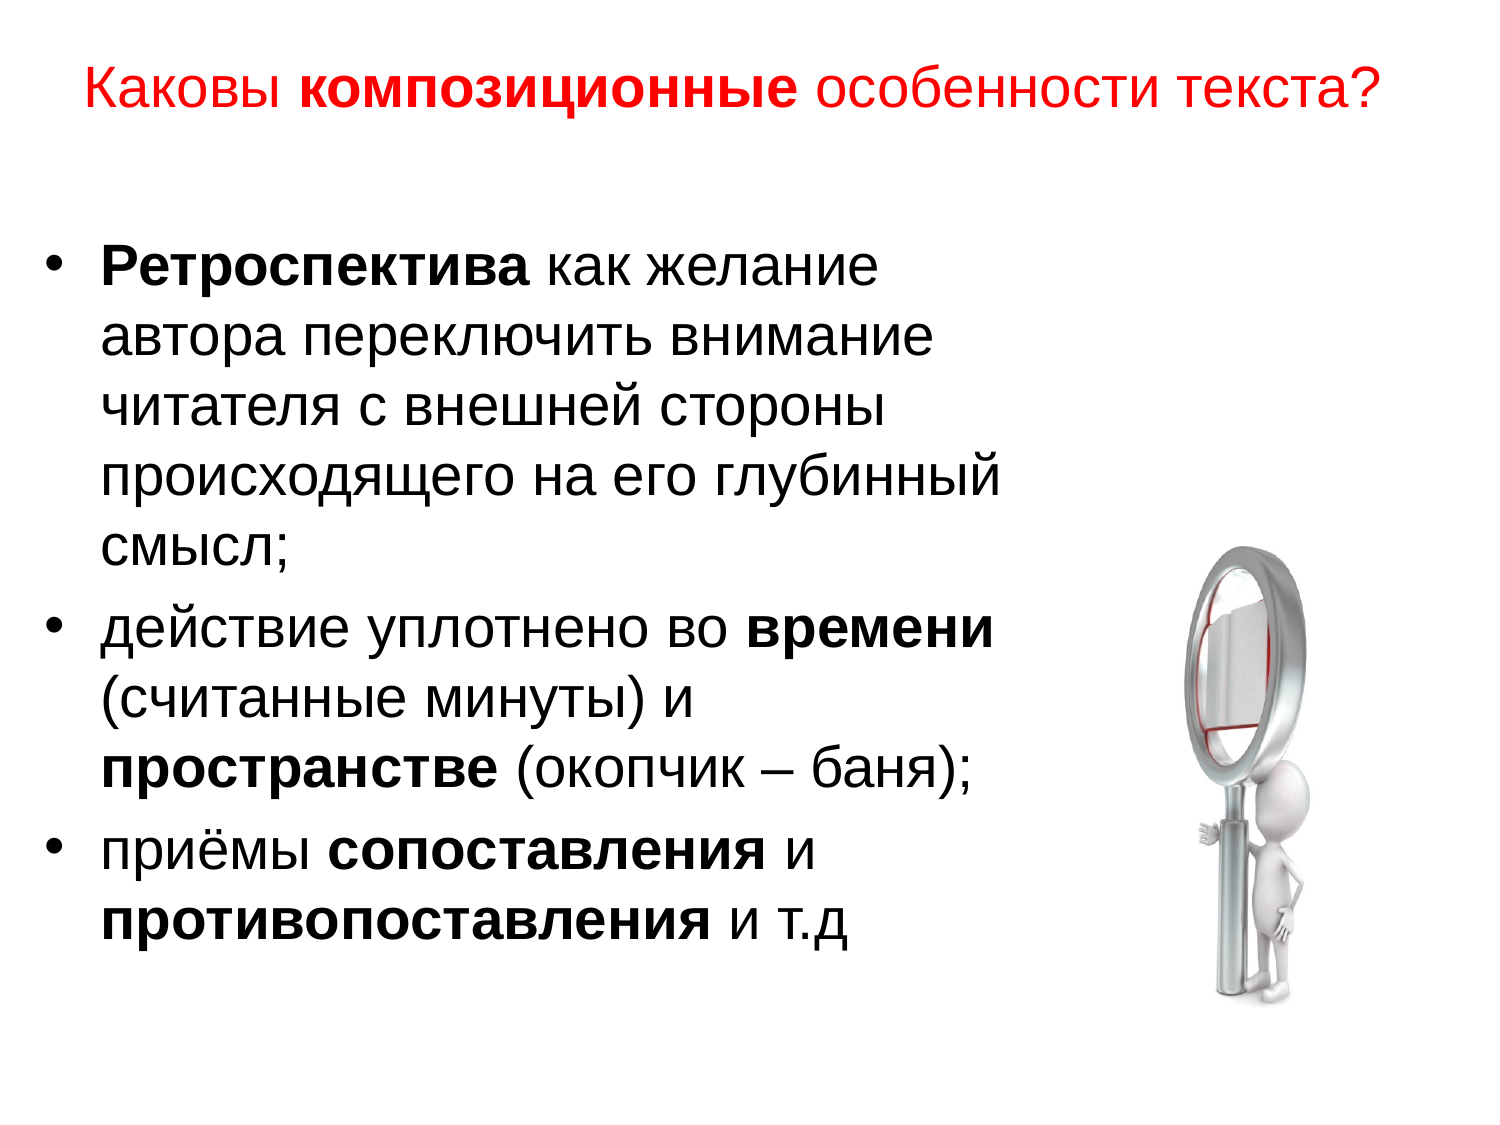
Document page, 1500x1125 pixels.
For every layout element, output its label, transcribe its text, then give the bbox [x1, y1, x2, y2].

title Каковы композиционные особенности текста? [40, 44, 1426, 233]
list Ретроспектива как желание автора переключить внимание читателя с внешней стороны происходящего на его глубинный смысл; действие уплотнено во времени (считанные минуты) и пространстве (окопчик – баня); приёмы сопоставления и противопоставления и т.д [29, 219, 1071, 1088]
picture [1056, 526, 1500, 1028]
